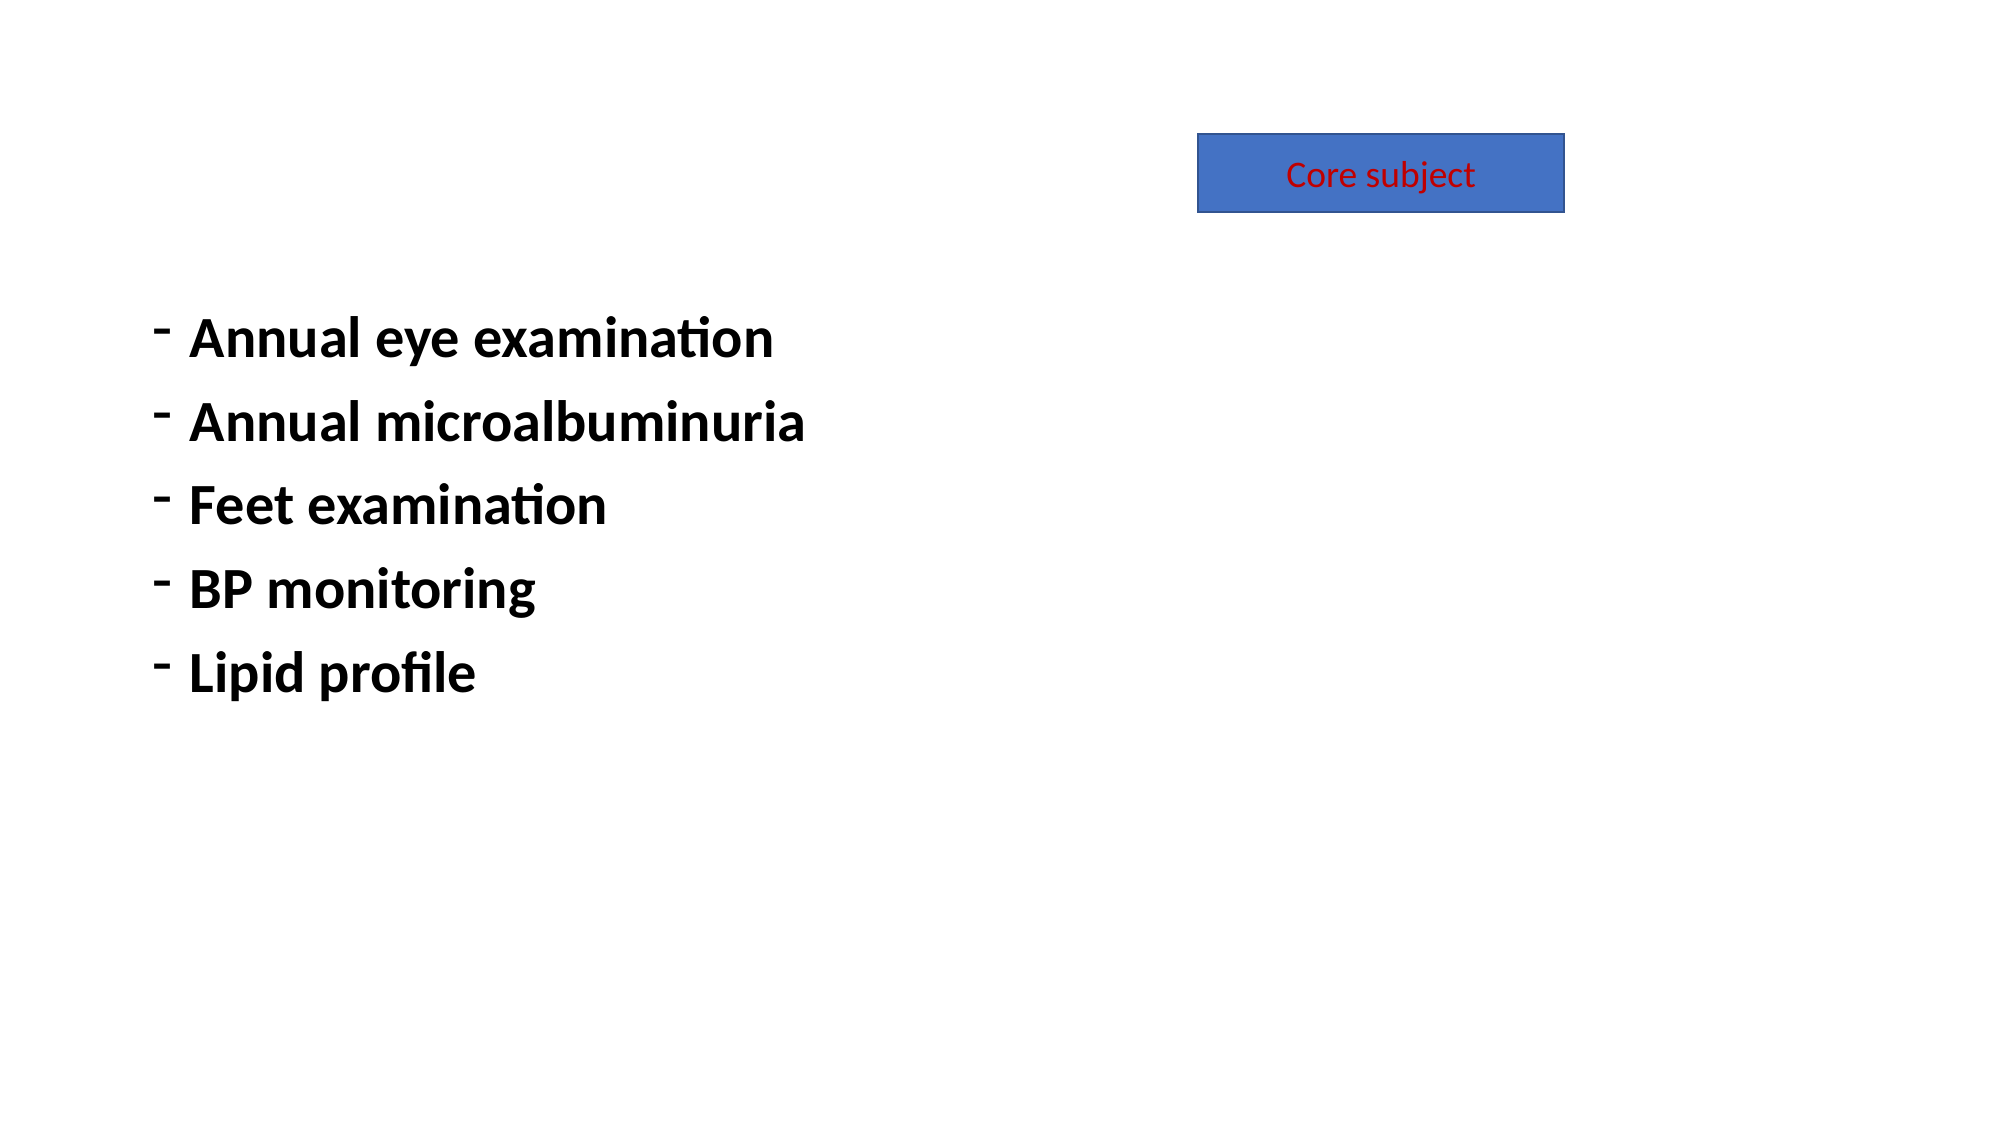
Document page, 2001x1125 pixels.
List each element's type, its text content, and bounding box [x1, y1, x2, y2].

list Annual eye examination Annual microalbuminuria Feet examination BP monitoring Lipid profile [137, 299, 1863, 1014]
title [137, 59, 1863, 278]
text_box Core subject [1197, 133, 1565, 213]
